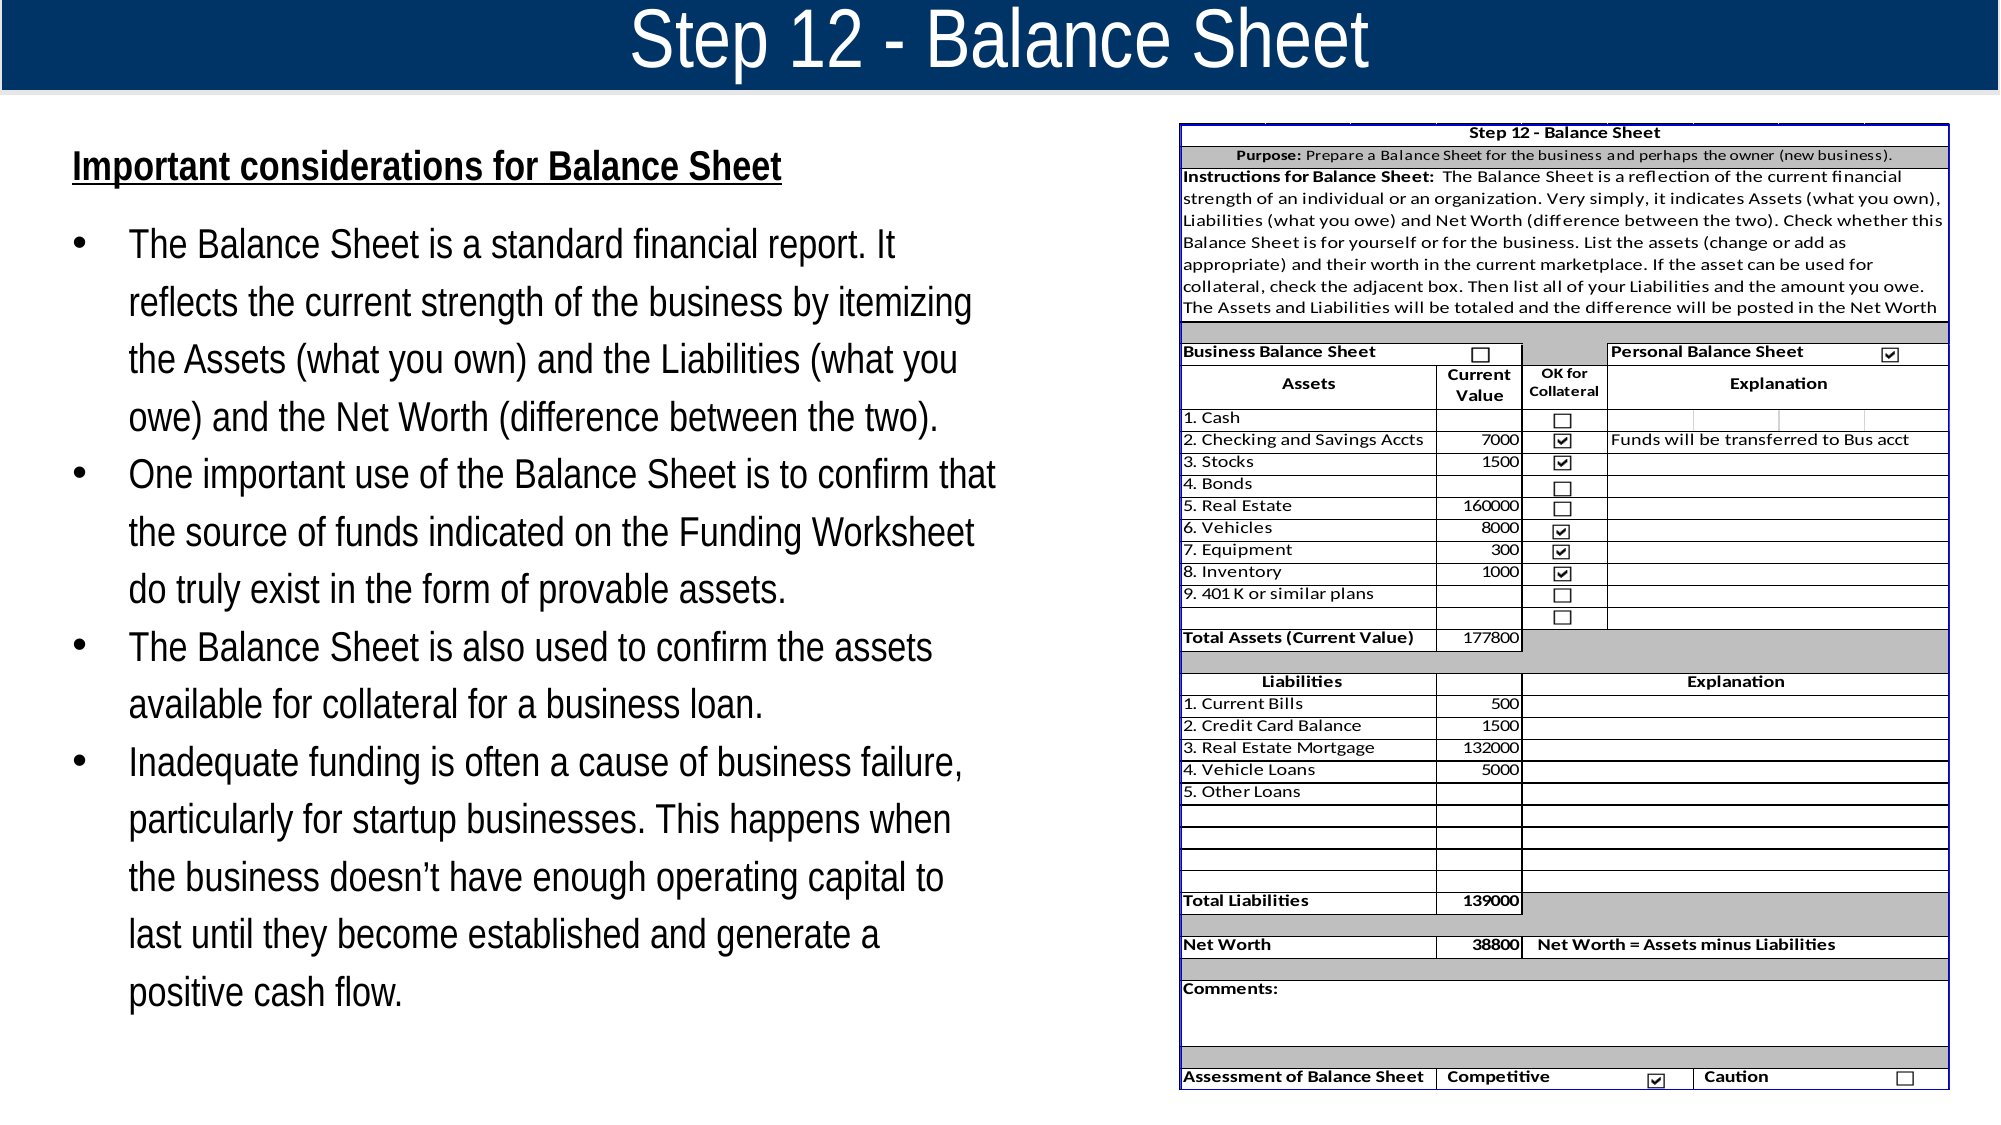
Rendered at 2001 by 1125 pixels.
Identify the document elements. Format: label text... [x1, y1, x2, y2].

picture [1179, 123, 1951, 1091]
text_box Step 12 - Balance Sheet [0, 0, 2000, 93]
text_box Important considerations for Balance Sheet The Balance Sheet is a standard financial report. It reflects the current strength of the business by itemizing the Assets (what you own) and the Liabilities (what you owe) and the Net Worth (difference between the two). One important use of the Balance Sheet is to confirm that the source of funds indicated on the Funding Worksheet do truly exist in the form of provable assets. The Balance Sheet is also used to confirm the assets available for collateral for a business loan. Inadequate funding is often a cause of business failure, particularly for startup businesses. This happens when the business doesn’t have enough operating capital to last until they become established and generate a positive cash flow. [57, 123, 1020, 1023]
